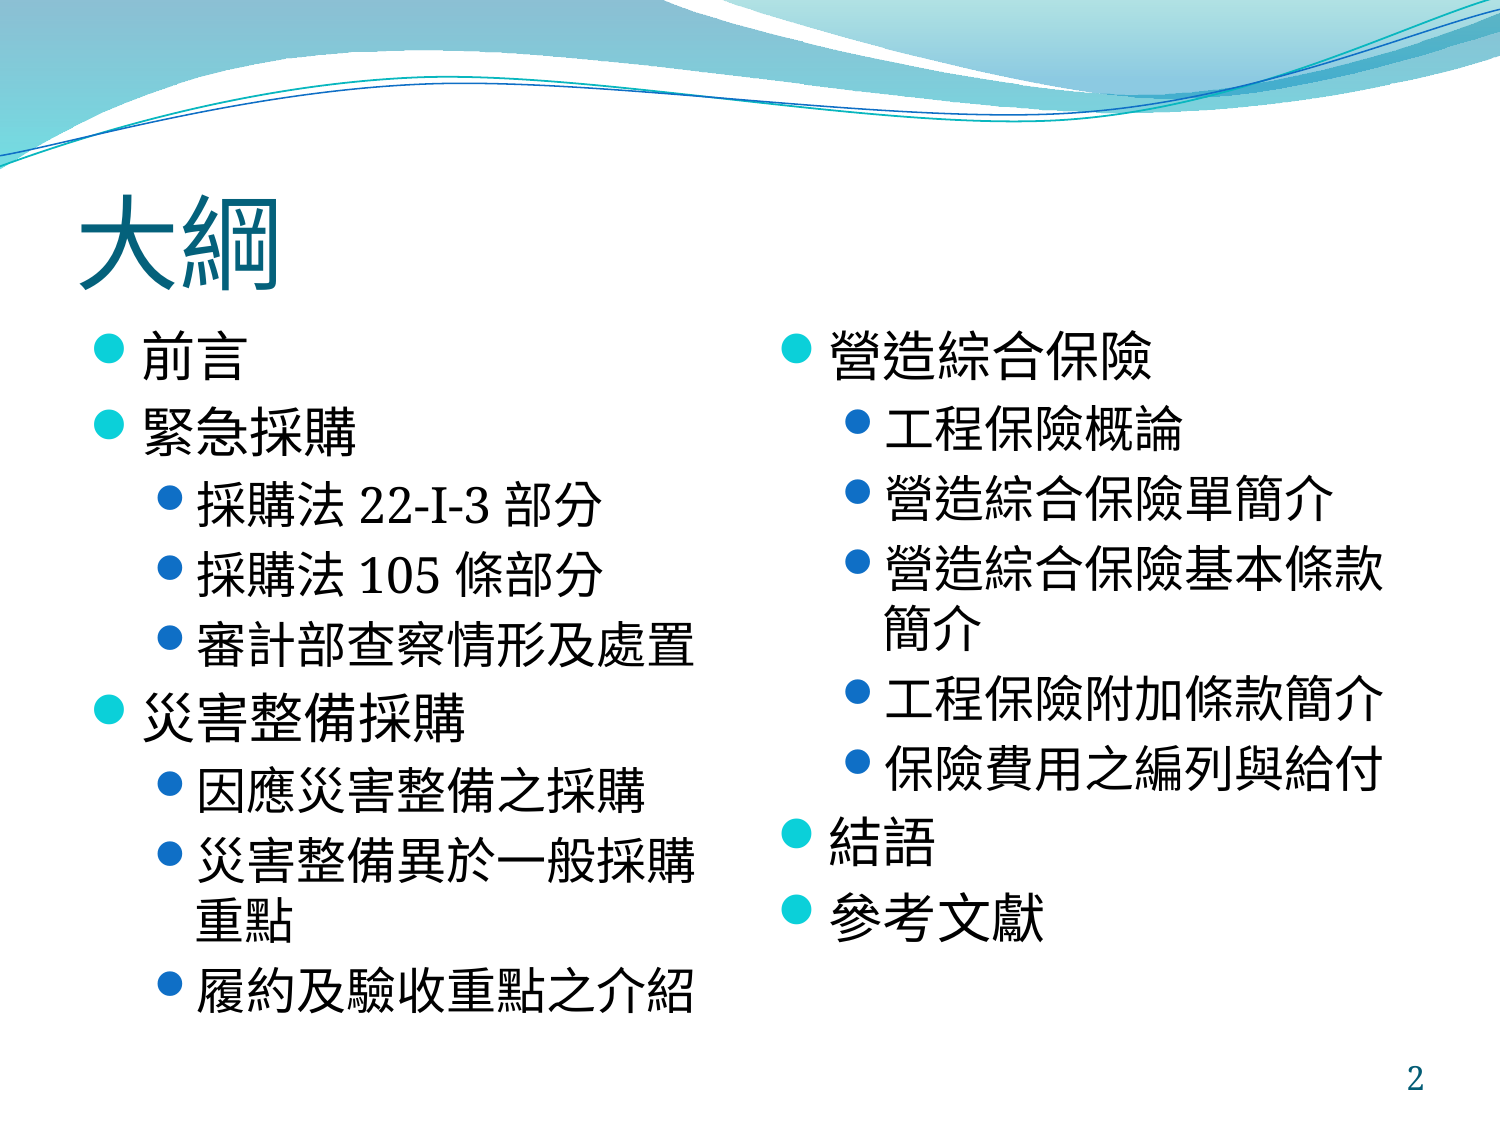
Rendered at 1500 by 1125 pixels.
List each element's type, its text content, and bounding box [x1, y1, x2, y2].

slide_number 2 [1299, 1042, 1425, 1103]
list 前言 緊急採購 採購法22-I-3部分 採購法105條部分 審計部查察情形及處置 災害整備採購 因應災害整備之採購 災害整備異於一般採購重點 履約及驗收重點之介紹 [75, 314, 738, 1043]
list 營造綜合保險 工程保險概論 營造綜合保險單簡介 營造綜合保險基本條款簡介 工程保險附加條款簡介 保險費用之編列與給付 結語 參考文獻 [762, 314, 1425, 1043]
title 大綱 [75, 115, 1425, 303]
